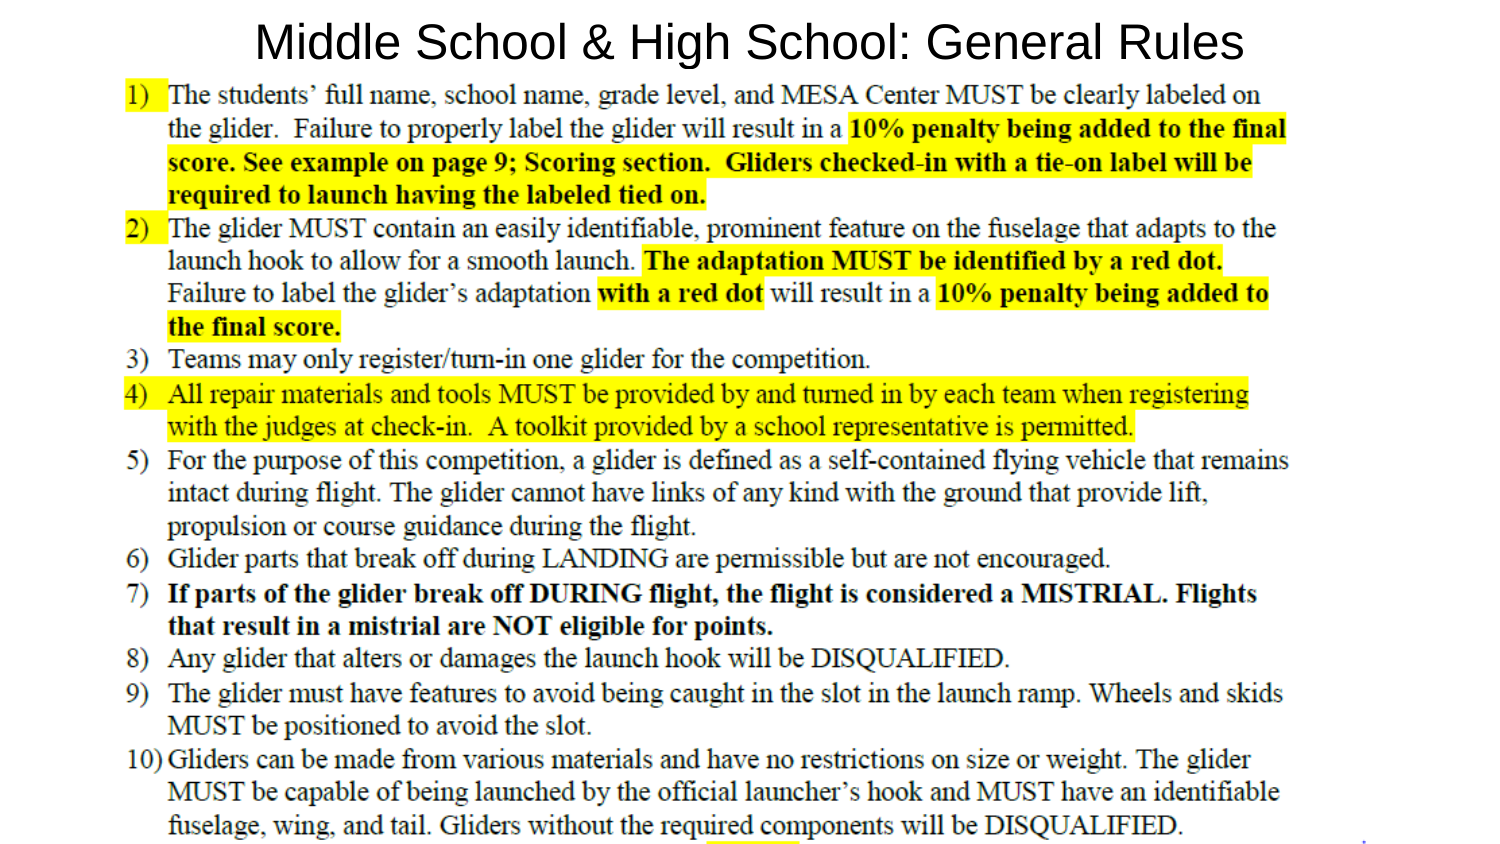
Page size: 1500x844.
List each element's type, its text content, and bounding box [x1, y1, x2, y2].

text_box Middle School & High School: General Rules [45, 0, 1455, 92]
picture [108, 69, 1366, 844]
